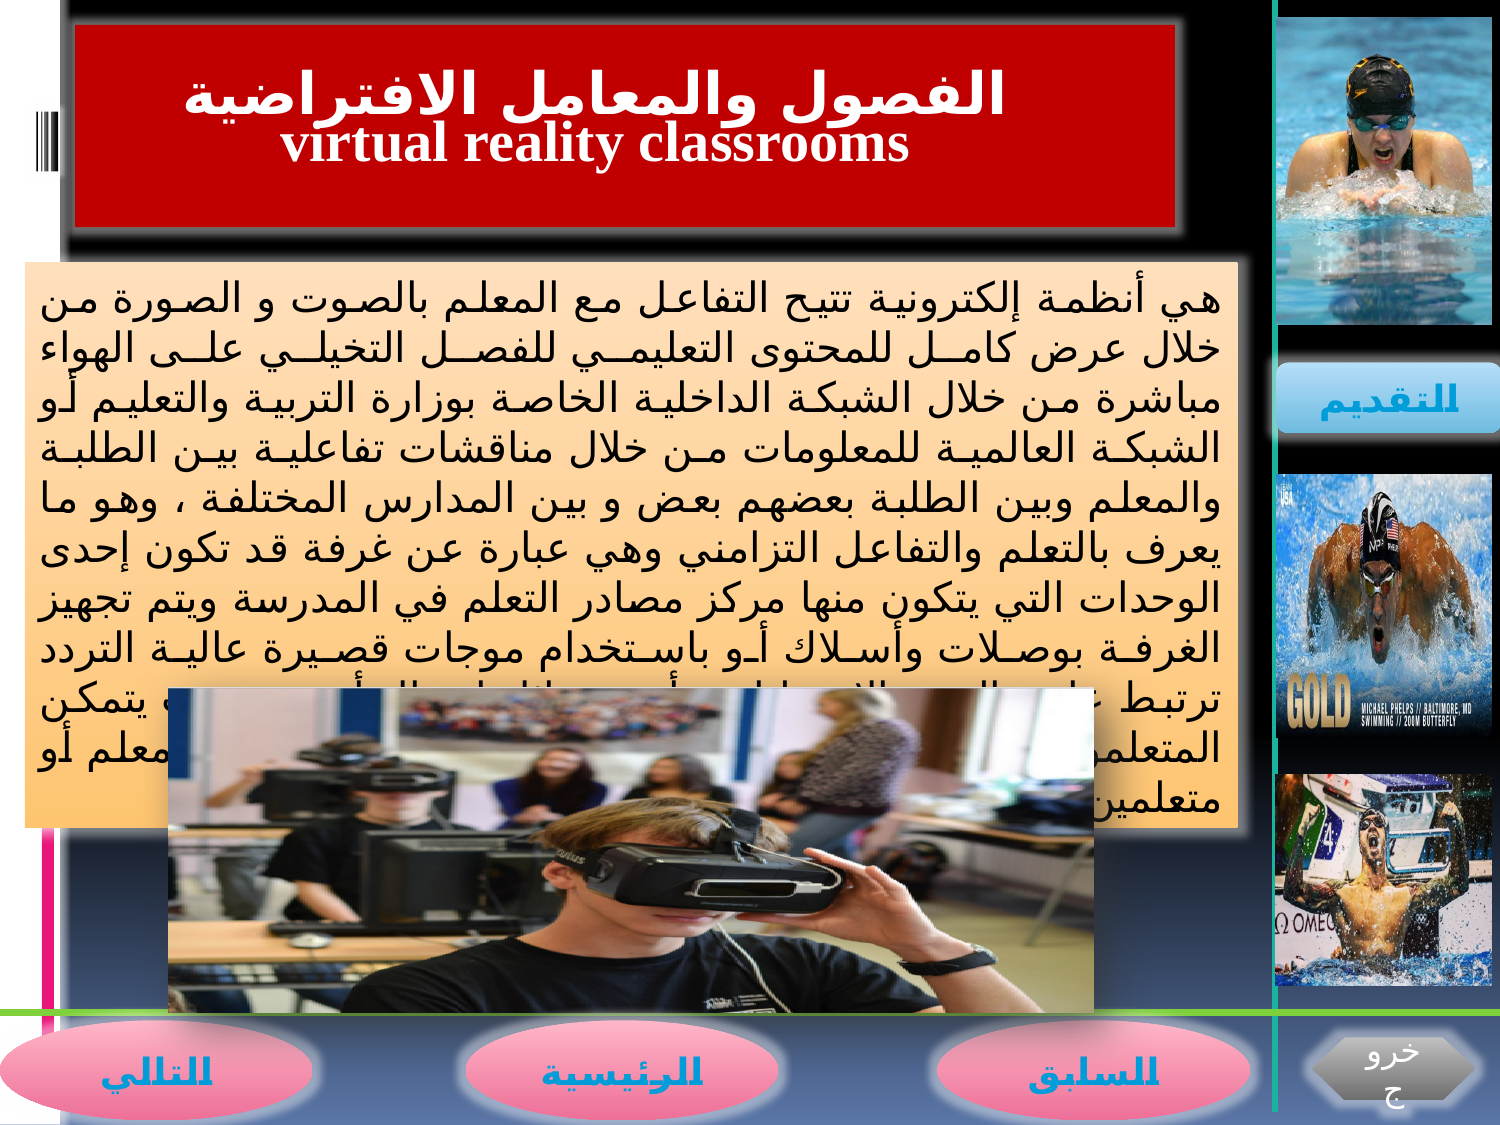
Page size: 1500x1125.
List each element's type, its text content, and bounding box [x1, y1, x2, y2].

text_box الفصول والمعامل الافتراضية virtual reality classrooms [75, 24, 1175, 228]
picture [1276, 474, 1492, 738]
text_box الرئيسية [465, 1024, 779, 1121]
picture [1274, 774, 1492, 987]
text_box السابق [937, 1023, 1250, 1121]
text_box هي أنظمة إلكترونية تتيح التفاعل مع المعلم بالصوت و الصورة من خلال عرض كامل للمحتوى التعليمي للفصل التخيلي على الهواء مباشرة من خلال الشبكة الداخلية الخاصة بوزارة التربية والتعليم أو الشبكة العالمية للمعلومات من خلال مناقشات تفاعلية بين الطلبة والمعلم وبين الطلبة بعضهم بعض و بين المدارس المختلفة ، وهو ما يعرف بالتعلم والتفاعل التزامني وهي عبارة عن غرفة قد تكون إحدى الوحدات التي يتكون منها مركز مصادر التعلم في المدرسة ويتم تجهيز الغرفة بوصلات وأسلاك أو باستخدام موجات قصيرة عالية التردد ترتبط عادة بالقمر الاصطناعي أو بوسائل اتصال أخرى بحيث يتمكن المتعلمون المتواجدون في الصف الافتراضي من التواصل مع معلم أو متعلمين آخرين في مناطق جغرافية متعددة [24, 262, 1238, 828]
picture [1276, 16, 1492, 326]
text_box خروج [1312, 1037, 1475, 1100]
picture [168, 687, 1095, 1013]
text_box التالي [0, 1023, 313, 1121]
text_box التقديم [1286, 362, 1500, 433]
